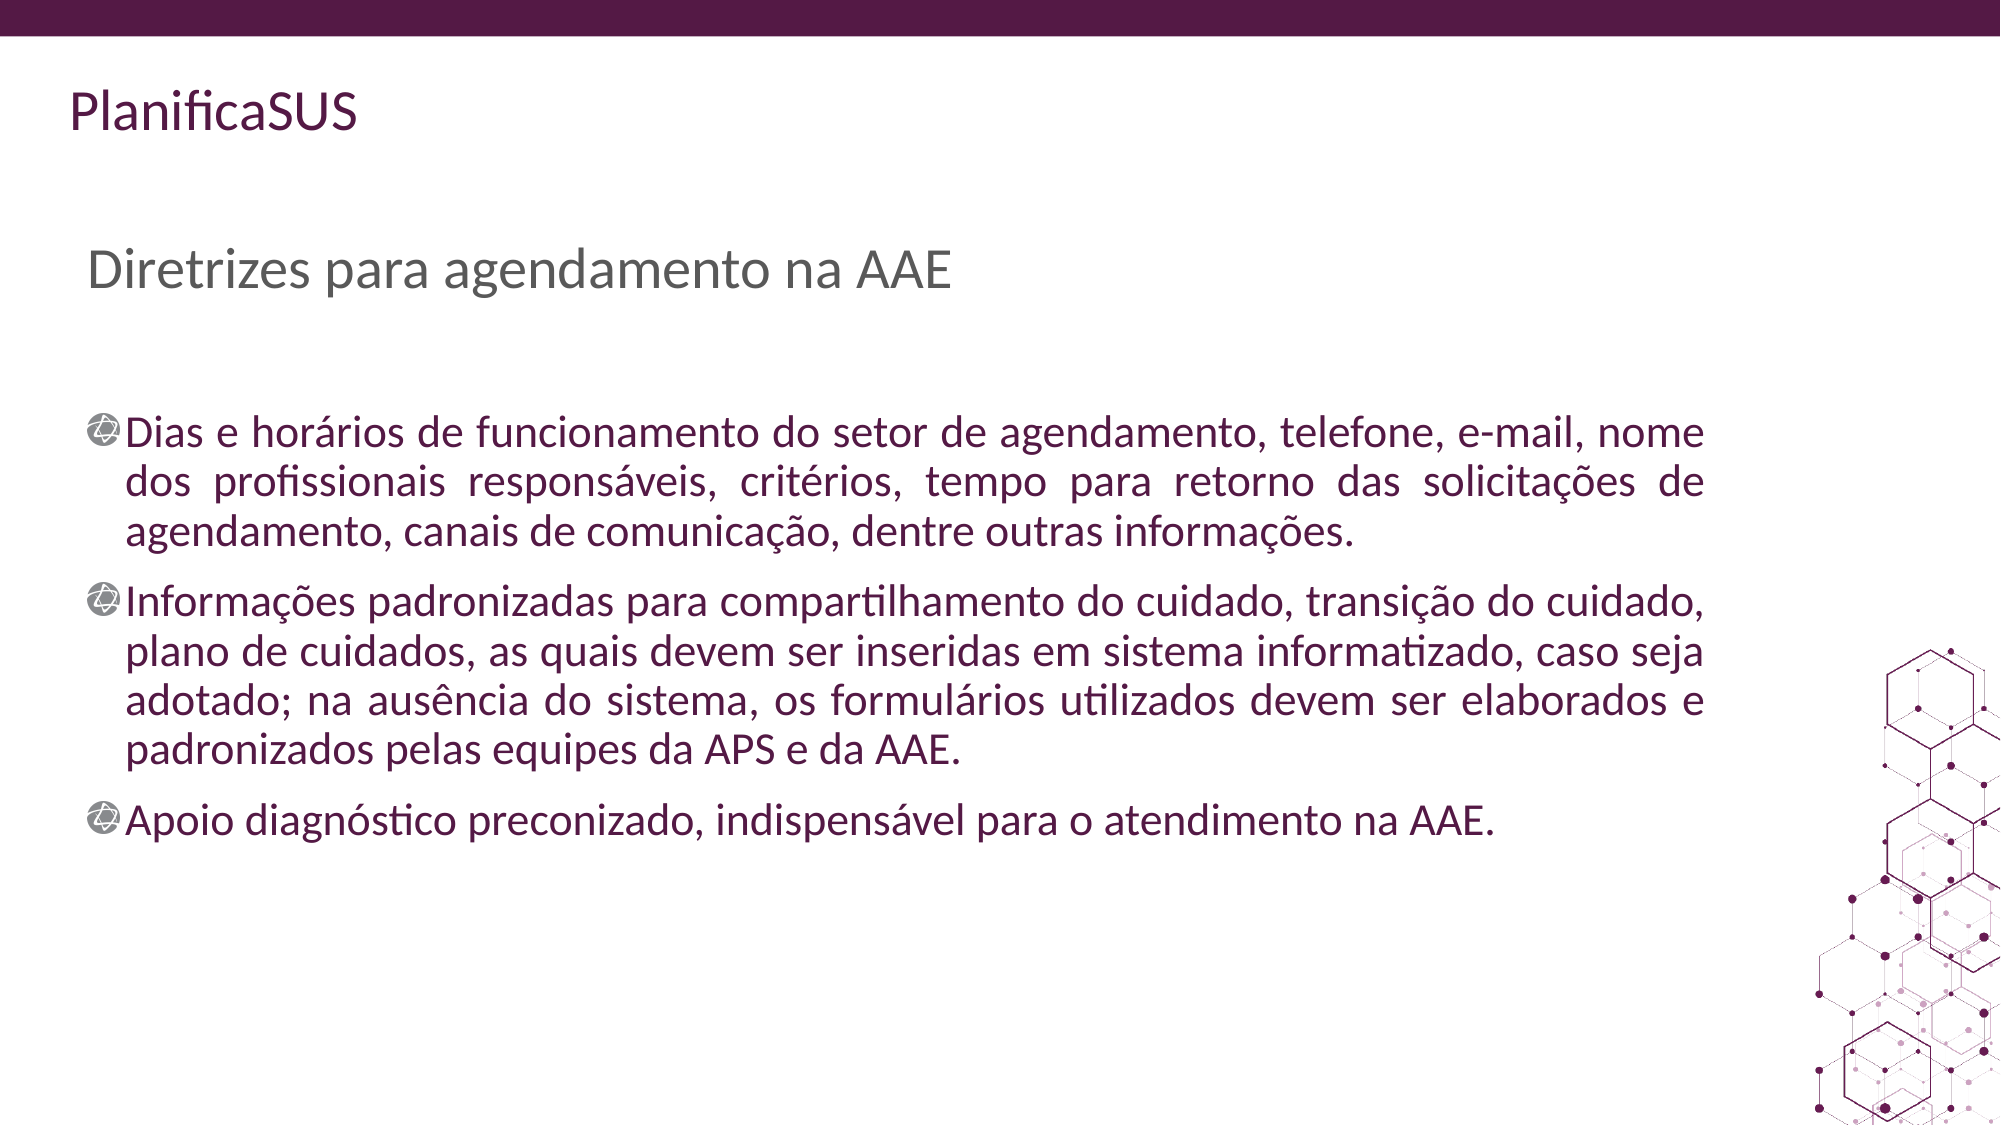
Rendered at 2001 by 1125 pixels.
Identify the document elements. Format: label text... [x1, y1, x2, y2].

picture [87, 801, 120, 834]
picture [1792, 648, 2001, 1125]
title Diretrizes para agendamento na AAE [72, 160, 1722, 379]
picture [87, 413, 120, 446]
list Dias e horários de funcionamento do setor de agendamento, telefone, e-mail, nome dos profissionais responsáveis, critérios, tempo para retorno das solicitações de agendamento, canais de comunicação, dentre outras informações. Informações padronizadas para compartilhamento do cuidado, transição do cuidado, plano de cuidados, as quais devem ser inseridas em sistema informatizado, caso seja adotado; na ausência do sistema, os formulários utilizados devem ser elaborados e padronizados pelas equipes da APS e da AAE. Apoio diagnóstico preconizado, indispensável para o atendimento na AAE. [72, 400, 1722, 999]
picture [87, 582, 120, 616]
